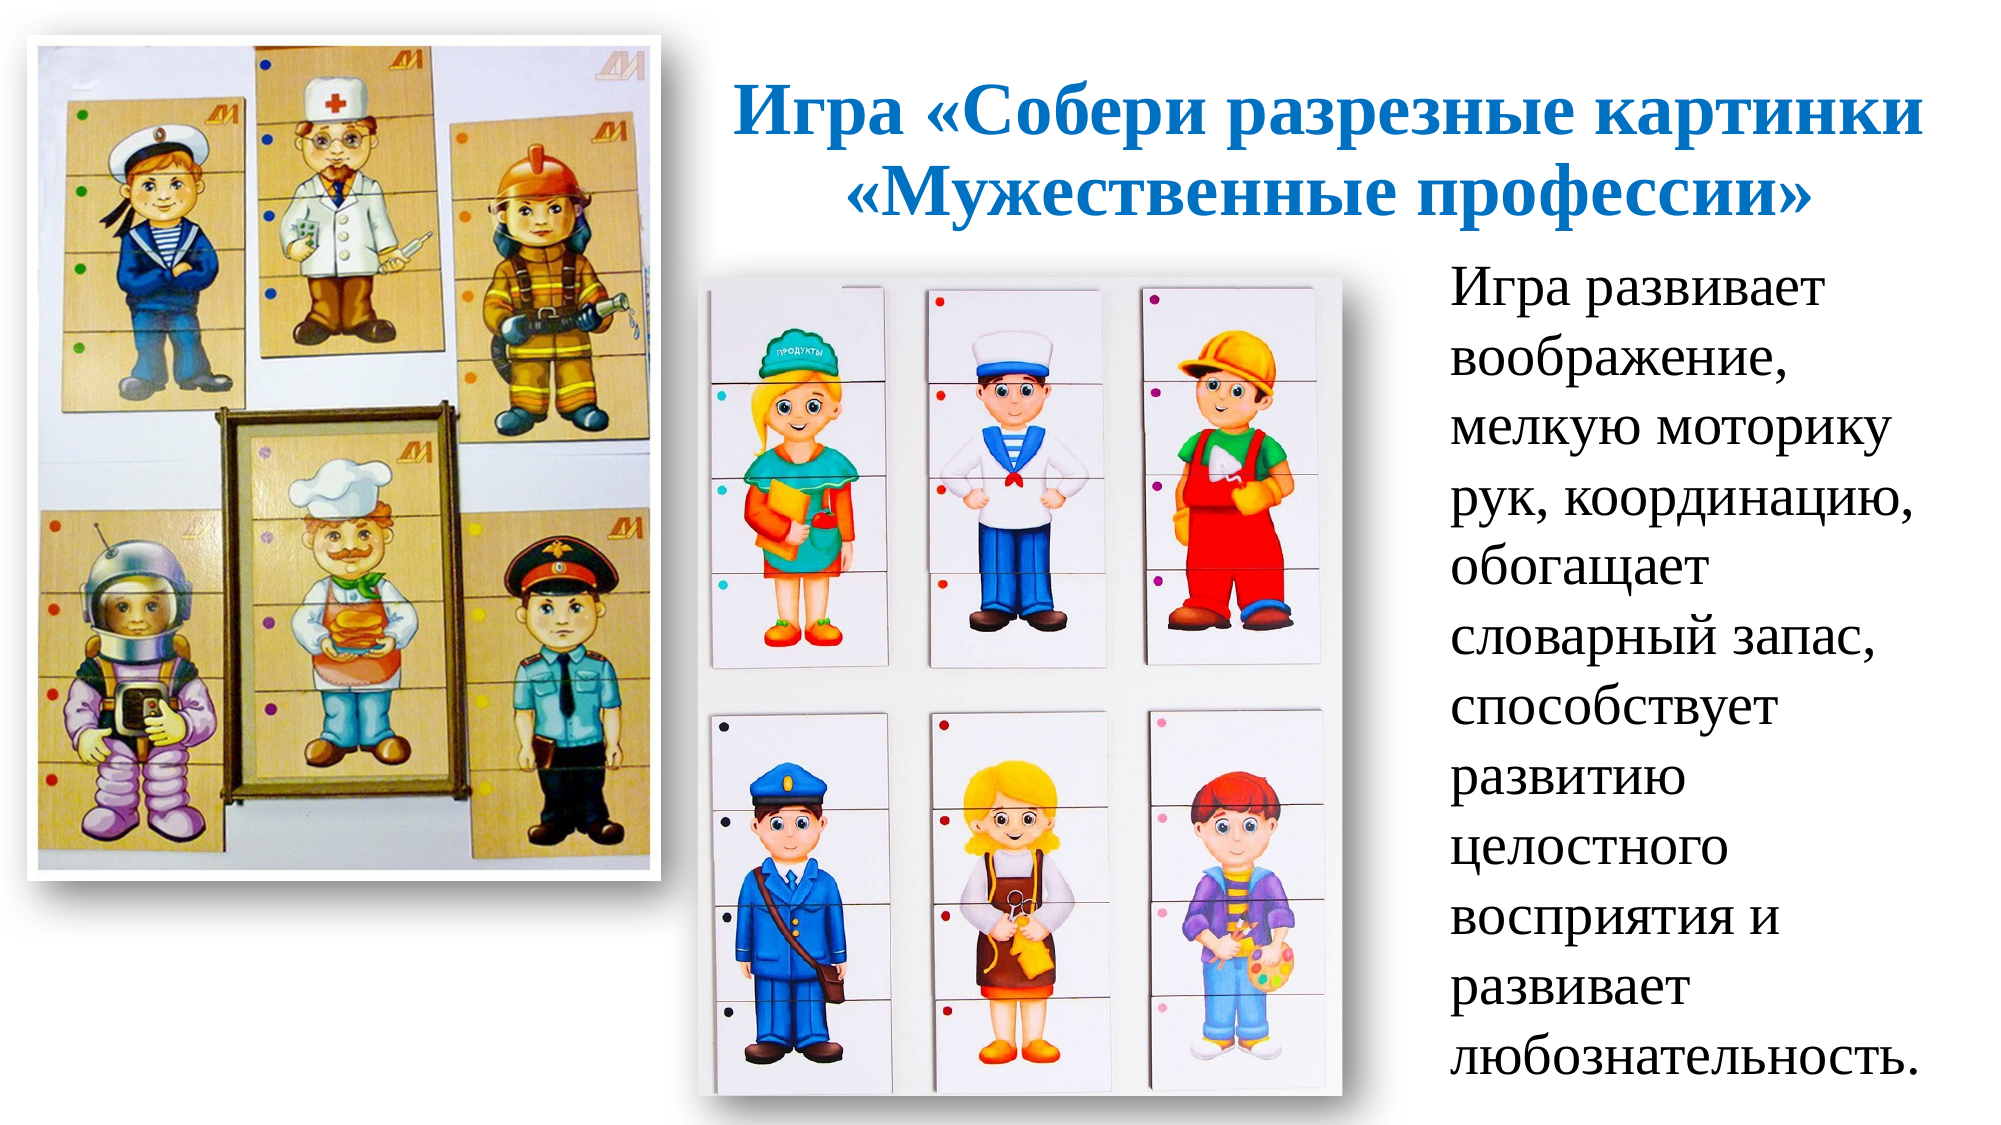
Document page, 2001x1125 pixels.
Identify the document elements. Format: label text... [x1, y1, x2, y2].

text_box Игра развивает воображение, мелкую моторику рук, координацию, обогащает словарный запас, способствует развитию целостного восприятия и развивает любознательность. [1435, 239, 1988, 1094]
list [27, 35, 661, 881]
picture [697, 277, 1343, 1096]
title Игра «Собери разрезные картинки «Мужественные профессии» [701, 24, 1958, 278]
